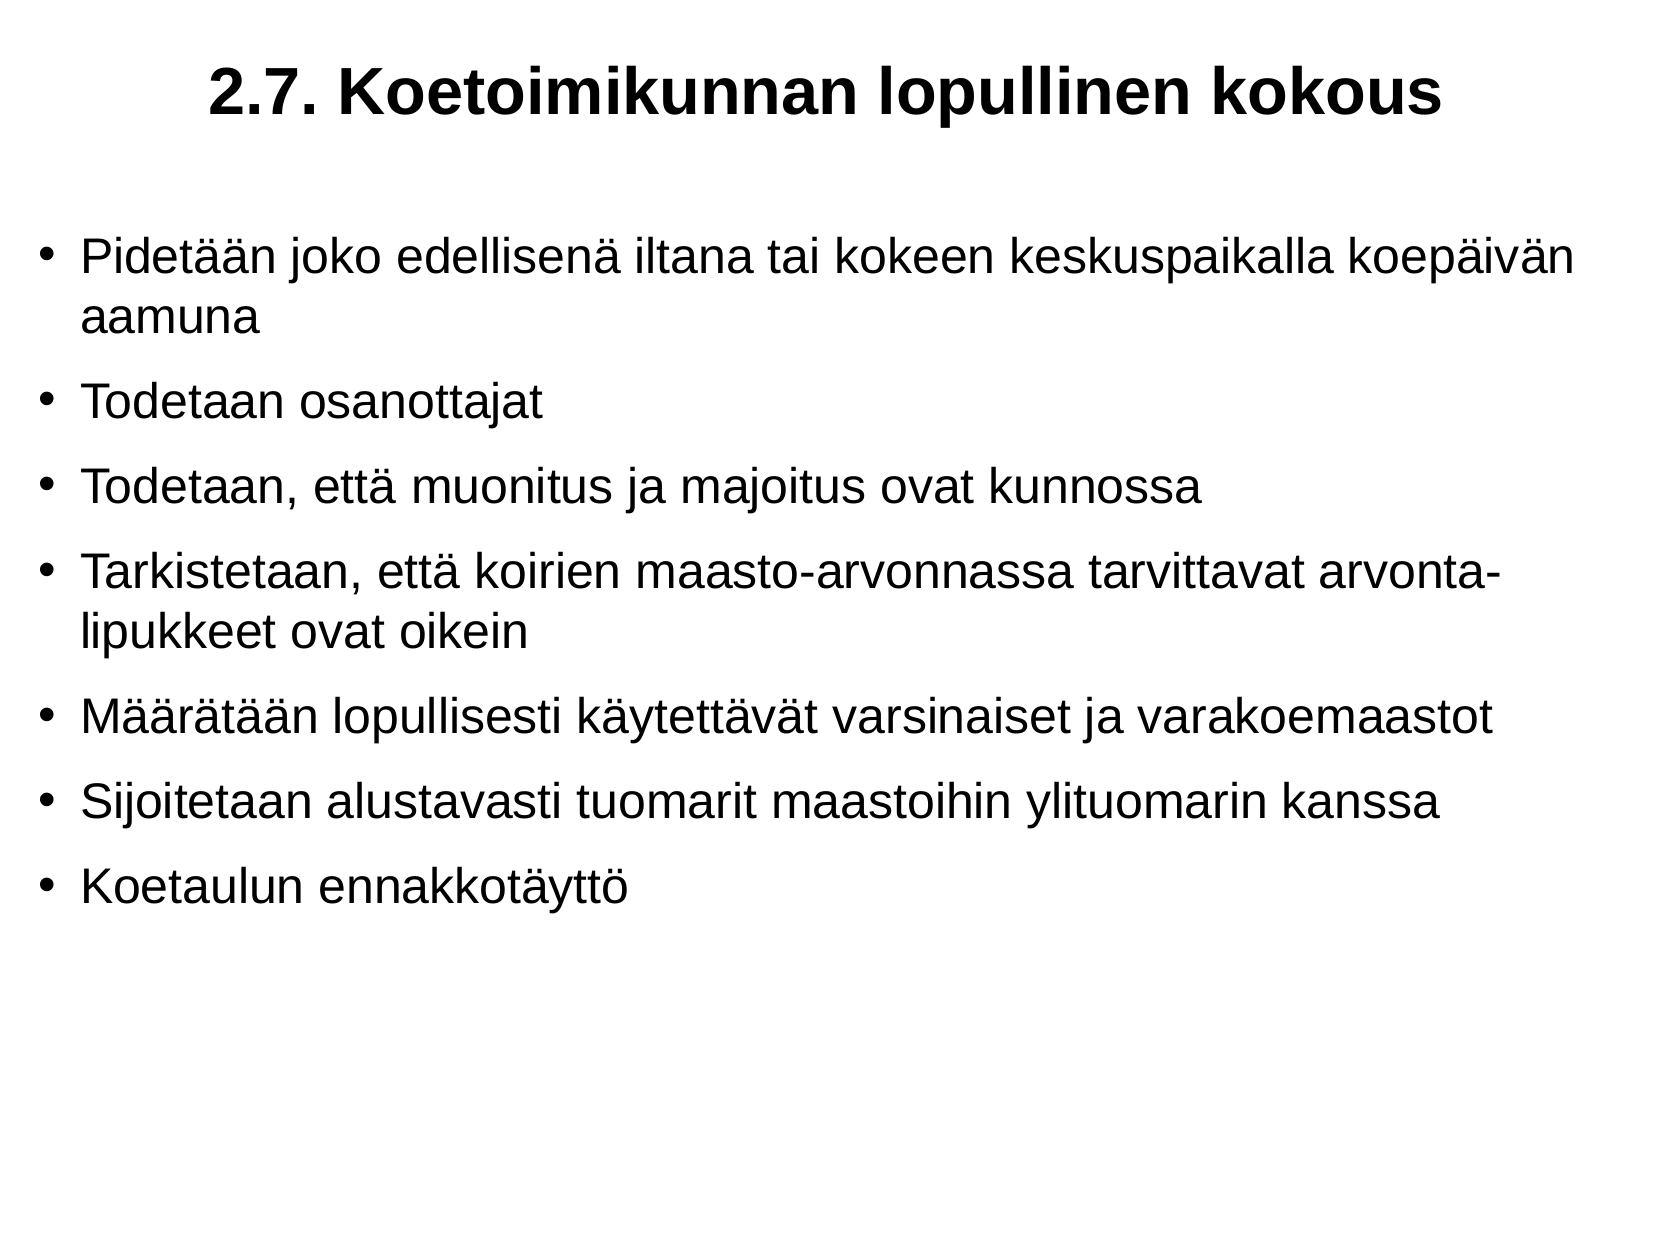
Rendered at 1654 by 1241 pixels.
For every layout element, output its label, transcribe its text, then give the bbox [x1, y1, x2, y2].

title 2.7. Koetoimikunnan lopullinen kokous [0, 49, 1654, 272]
list Pidetään joko edellisenä iltana tai kokeen keskuspaikalla koepäivän aamuna Todetaan osanottajat Todetaan, että muonitus ja majoitus ovat kunnossa Tarkistetaan, että koirien maasto-arvonnassa tarvittavat arvonta-lipukkeet ovat oikein Määrätään lopullisesti käytettävät varsinaiset ja varakoemaastot Sijoitetaan alustavasti tuomarit maastoihin ylituomarin kanssa Koetaulun ennakkotäyttö [23, 216, 1654, 1241]
